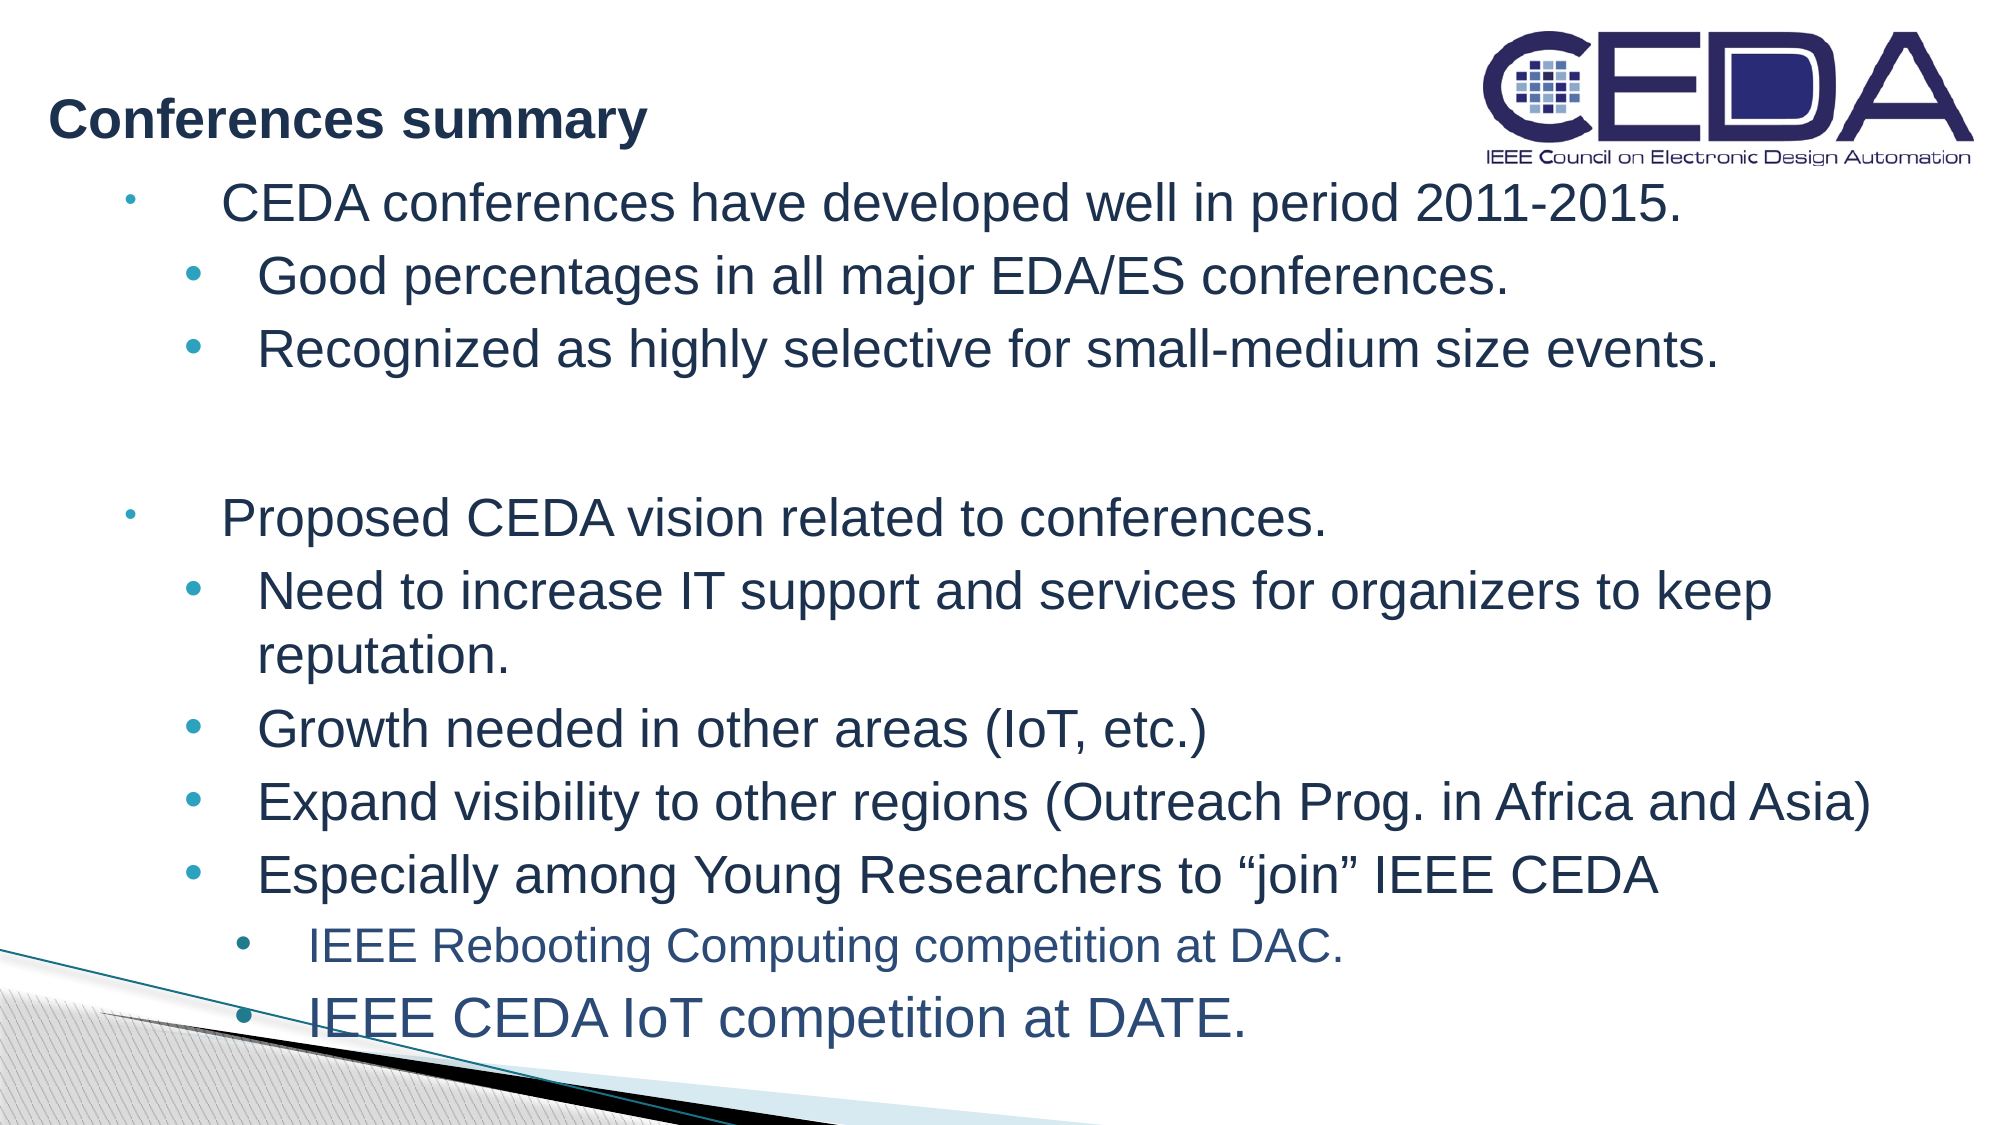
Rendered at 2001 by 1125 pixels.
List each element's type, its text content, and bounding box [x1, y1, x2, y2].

picture [343, 1060, 565, 1103]
list CEDA conferences have developed well in period 2011-2015. Good percentages in all major EDA/ES conferences. Recognized as highly selective for small-medium size events. Proposed CEDA vision related to conferences. Need to increase IT support and services for organizers to keep reputation. Growth needed in other areas (IoT, etc.) Expand visibility to other regions (Outreach Prog. in Africa and Asia) Especially among Young Researchers to “join” IEEE CEDA IEEE Rebooting Computing competition at DAC. IEEE CEDA IoT competition at DATE. [86, 159, 1950, 1060]
title Conferences summary [33, 75, 1838, 157]
picture [1483, 31, 1974, 166]
